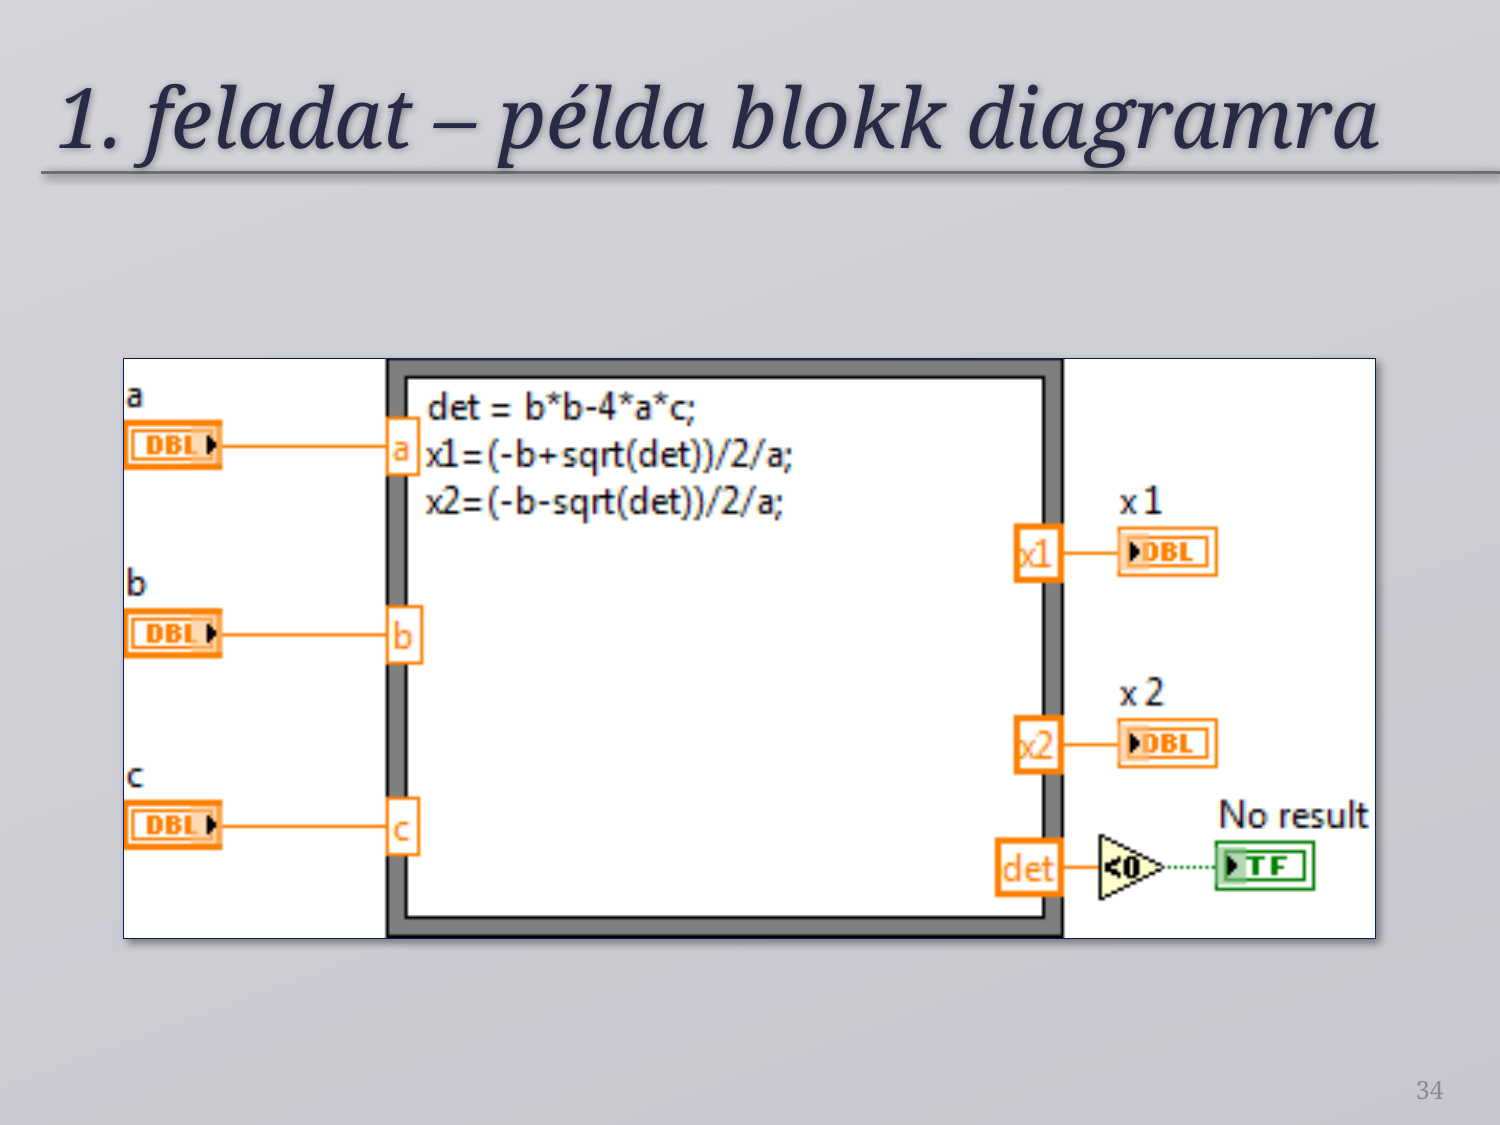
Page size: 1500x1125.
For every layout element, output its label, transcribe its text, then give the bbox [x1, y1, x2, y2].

slide_number 34 [1104, 1070, 1459, 1112]
title 1. feladat – példa blokk diagramra [41, 54, 1459, 173]
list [123, 358, 1377, 940]
